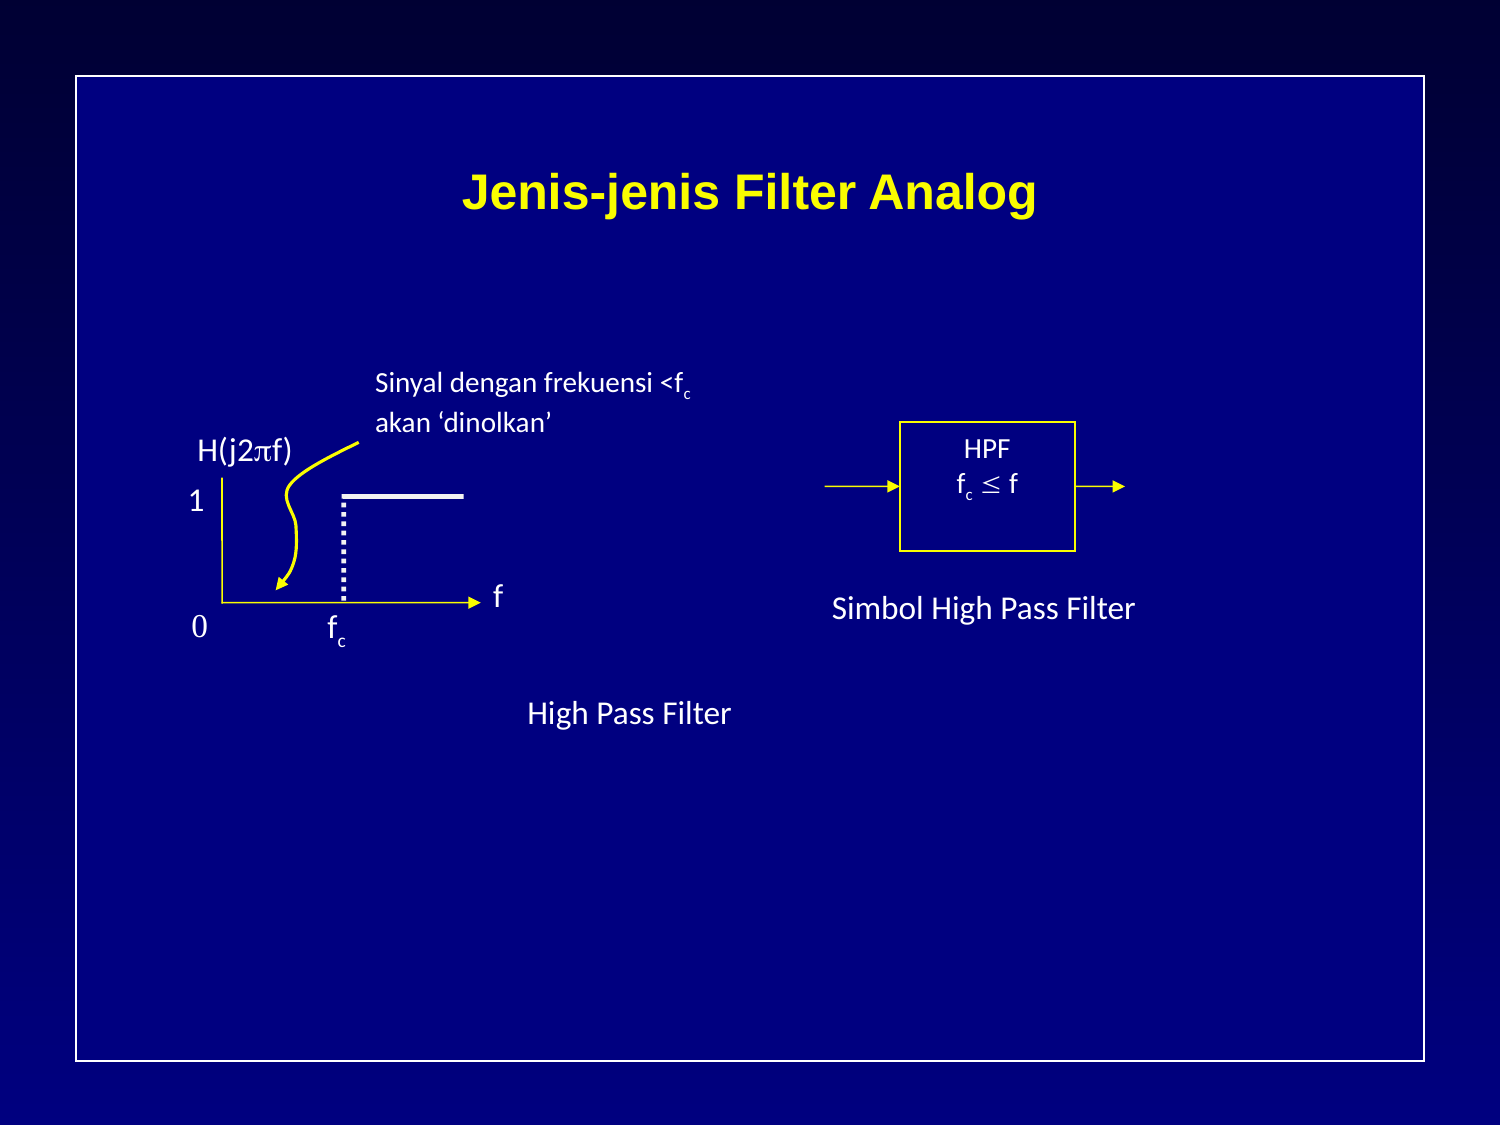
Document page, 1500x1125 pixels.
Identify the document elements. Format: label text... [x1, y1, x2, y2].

text_box Simbol High Pass Filter [831, 585, 1196, 652]
text_box High Pass Filter [527, 691, 821, 758]
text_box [187, 427, 516, 657]
title Jenis-jenis Filter Analog [161, 99, 1339, 288]
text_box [824, 421, 1126, 552]
text_box Sinyal dengan frekuensi <fc akan ‘dinolkan’ [374, 363, 703, 481]
